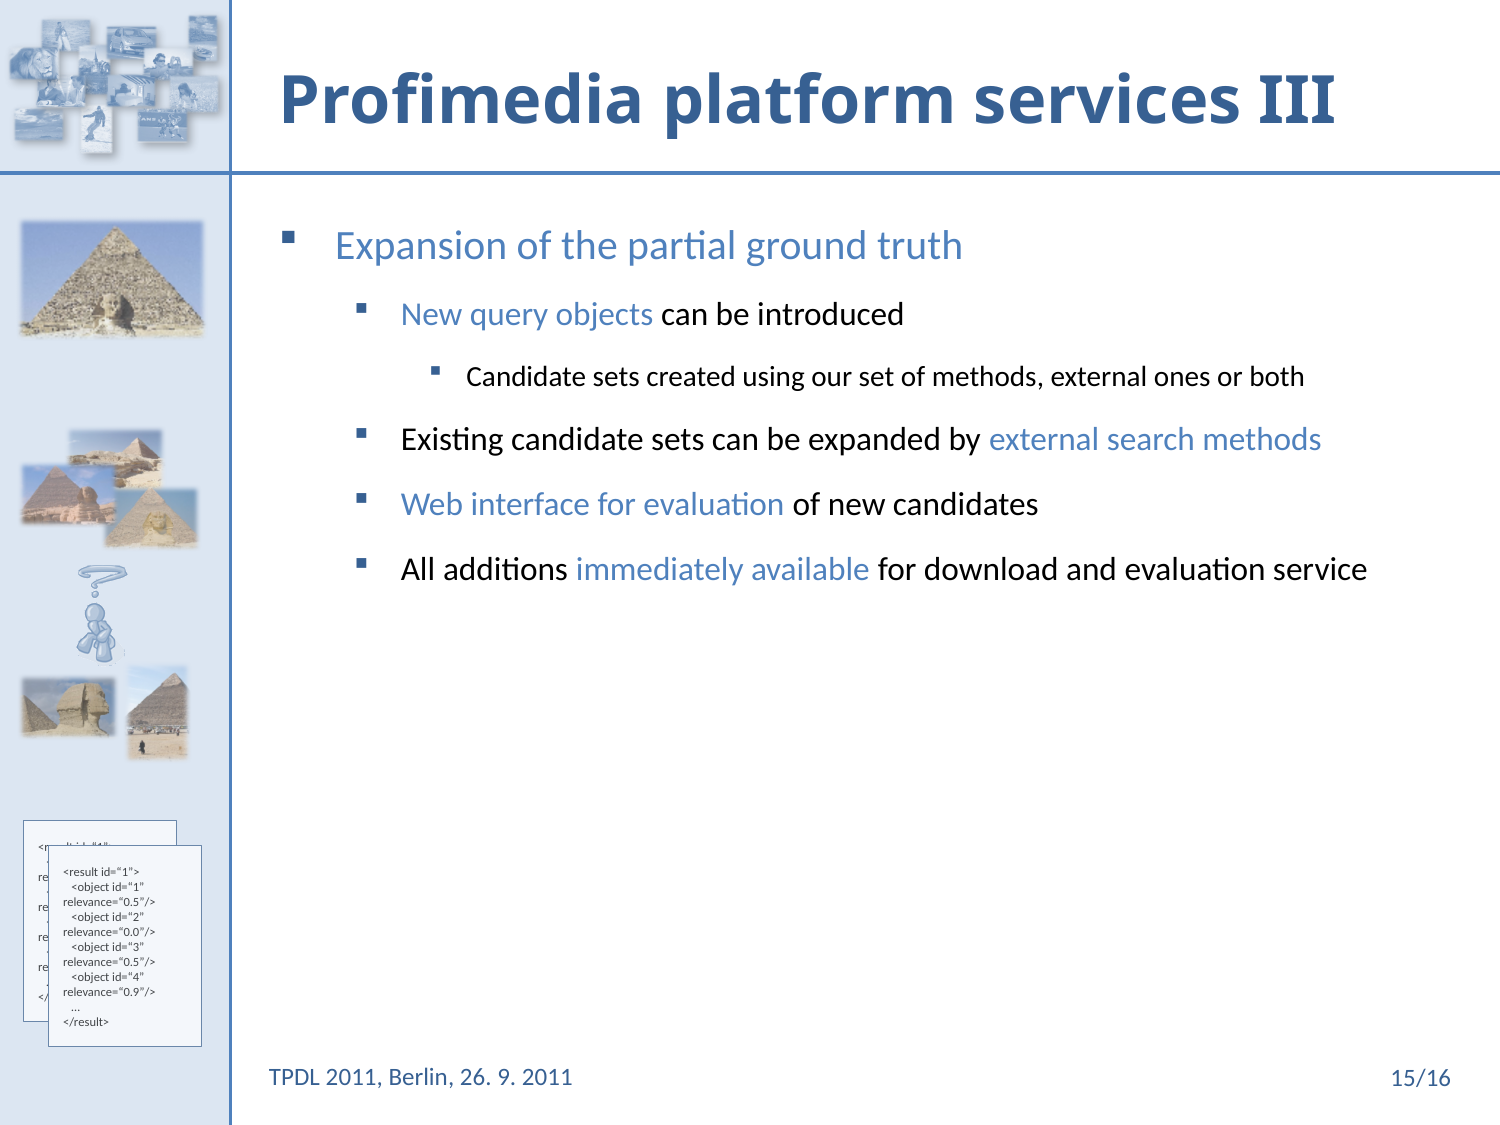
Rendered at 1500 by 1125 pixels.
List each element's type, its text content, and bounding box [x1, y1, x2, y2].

list Expansion of the partial ground truth New query objects can be introduced Candidate sets created using our set of methods, external ones or both Existing candidate sets can be expanded by external search methods Web interface for evaluation of new candidates All additions immediately available for download and evaluation service [263, 209, 1459, 1024]
title Profimedia platform services III [263, 45, 1459, 149]
